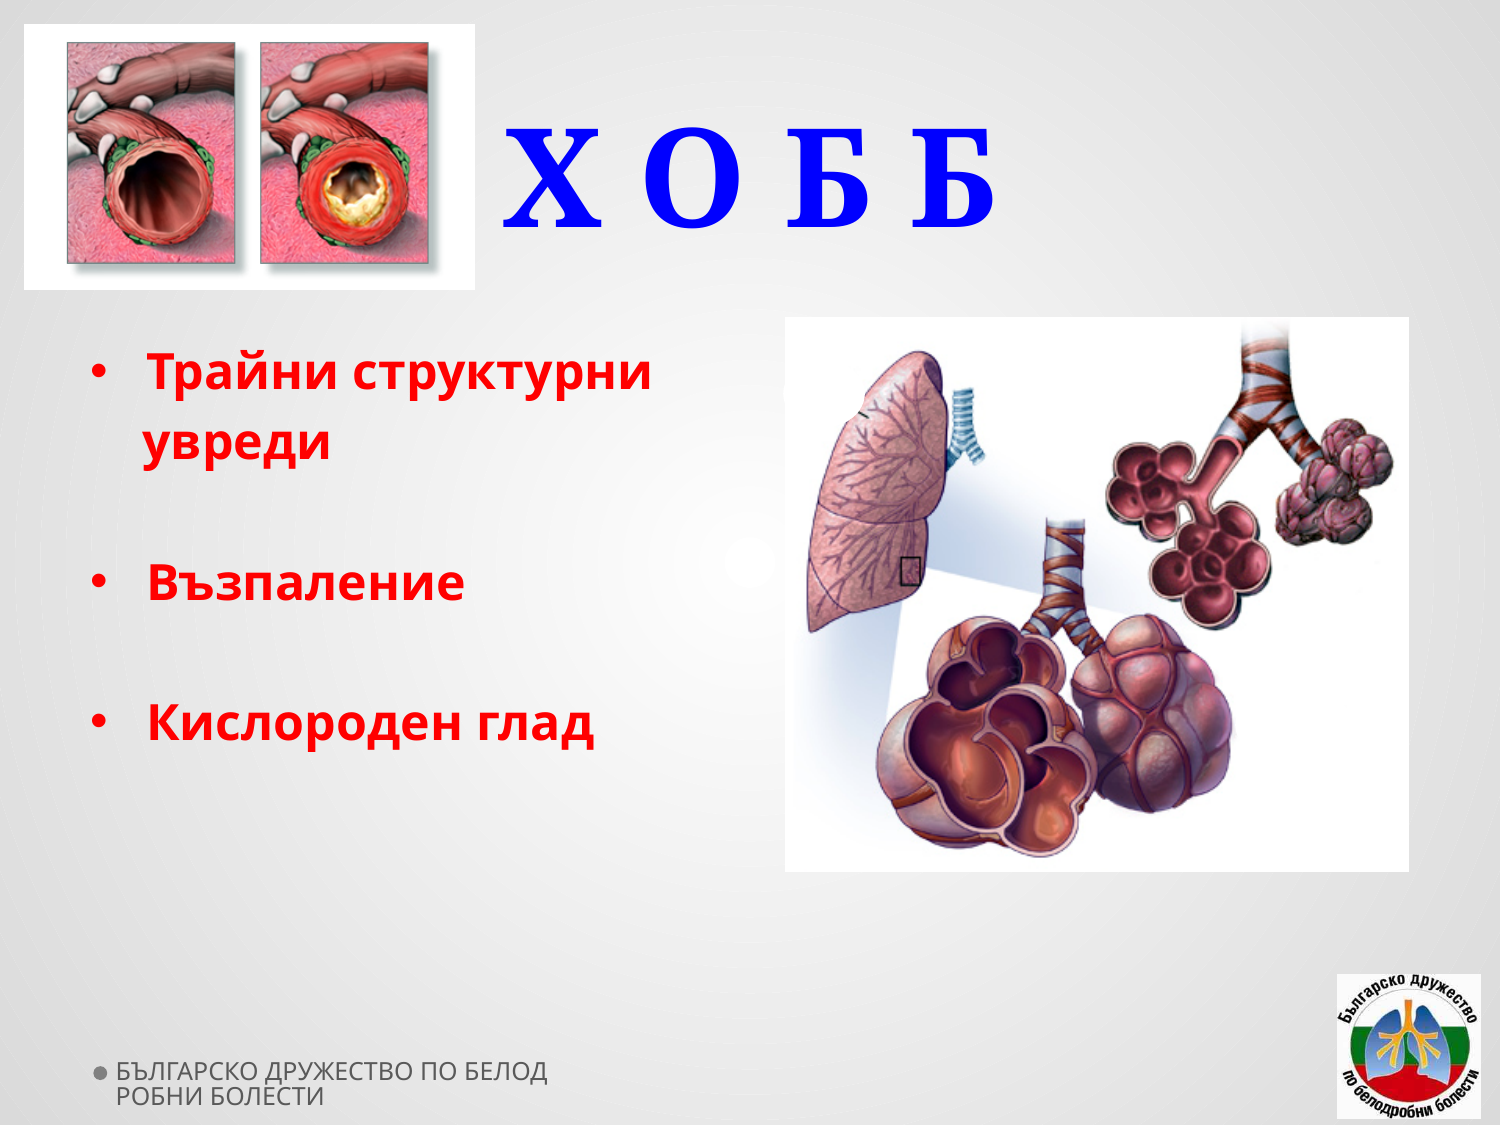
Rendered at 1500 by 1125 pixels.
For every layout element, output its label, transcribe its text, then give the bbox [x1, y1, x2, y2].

picture [24, 24, 475, 290]
picture [785, 317, 1410, 872]
list Трайни структурни увреди Възпаление Кислороден глад [75, 262, 1425, 1005]
picture [1337, 974, 1481, 1120]
title Х О Б Б [75, 0, 1425, 262]
footer БЪЛГАРСКО ДРУЖЕСТВО ПО БЕЛОДРОБНИ БОЛЕСТИ [108, 1042, 576, 1103]
